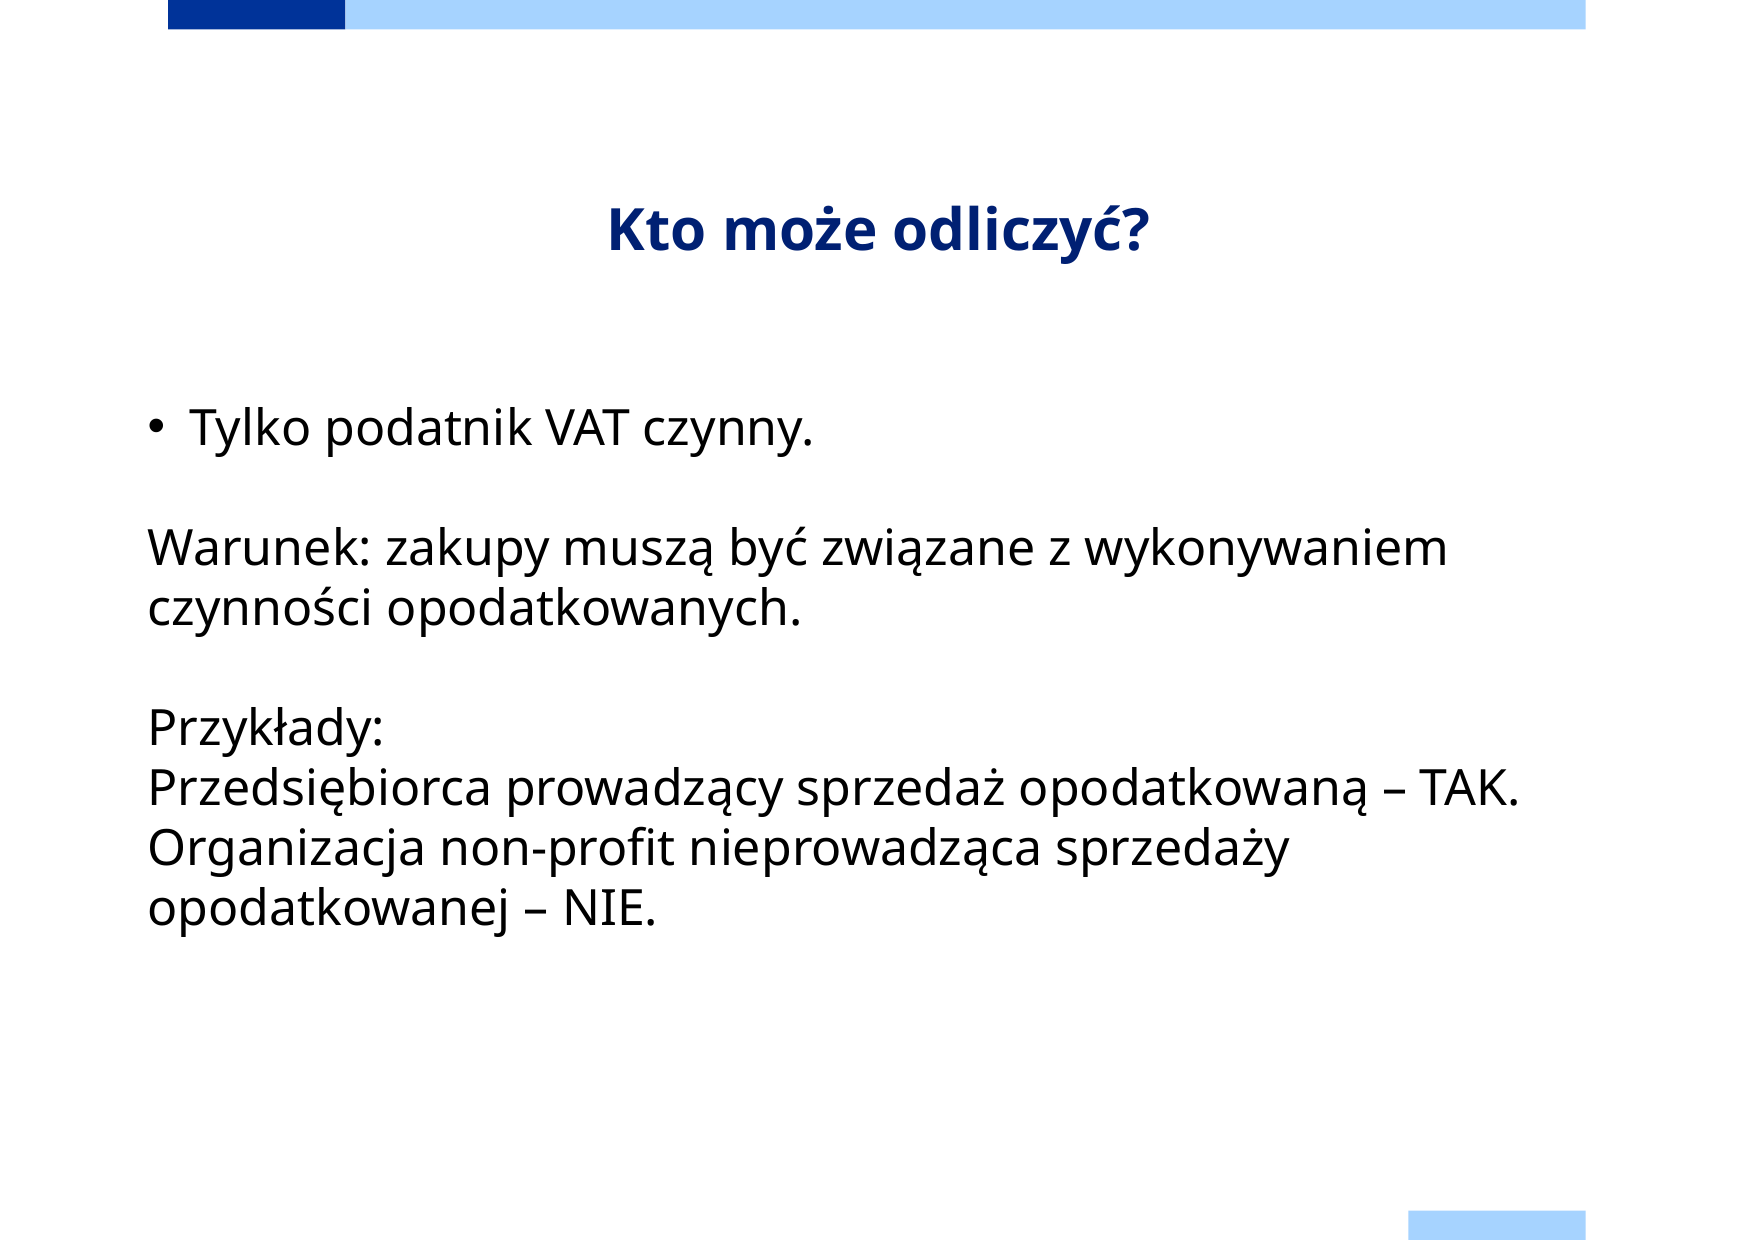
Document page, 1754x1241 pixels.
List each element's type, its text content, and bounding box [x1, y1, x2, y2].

list Tylko podatnik VAT czynny. Warunek: zakupy muszą być związane z wykonywaniem czynności opodatkowanych. Przykłady: Przedsiębiorca prowadzący sprzedaż opodatkowaną – TAK. Organizacja non-profit nieprowadząca sprzedaży opodatkowanej – NIE. [132, 305, 1667, 1025]
title Kto może odliczyć? [165, 187, 1592, 305]
